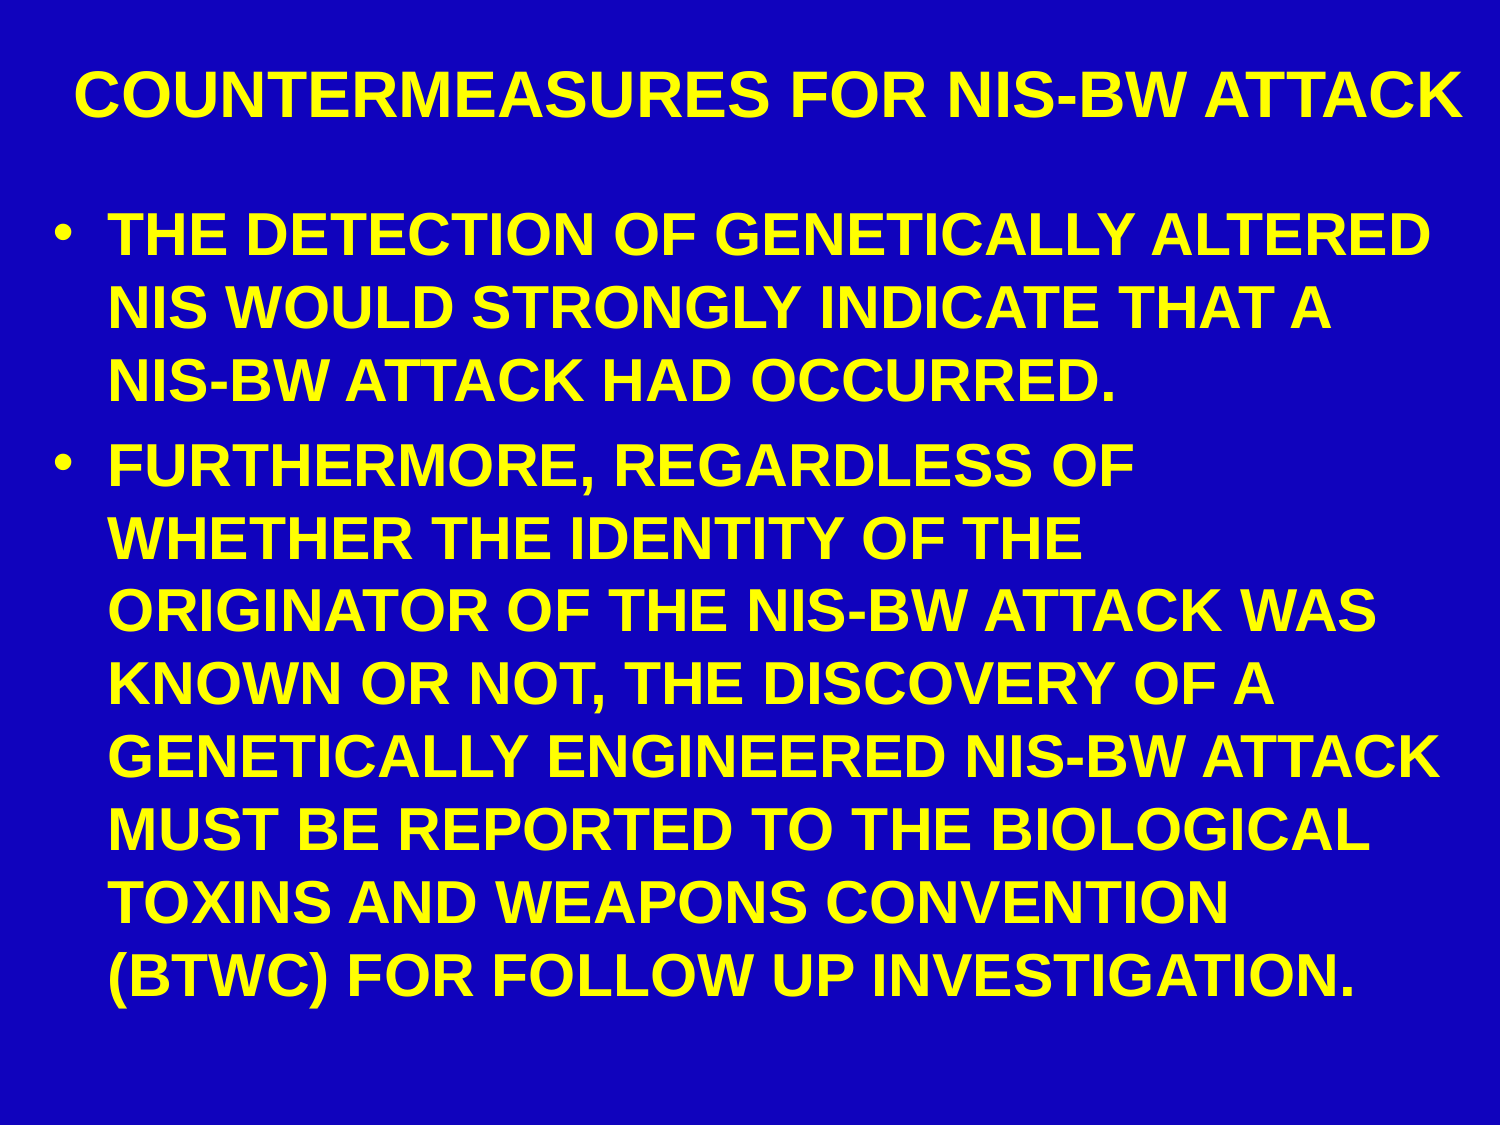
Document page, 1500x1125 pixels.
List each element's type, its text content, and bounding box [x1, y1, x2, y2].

title COUNTERMEASURES for nis-bw attack [37, 20, 1500, 163]
list The detection of genetically altered NIS would strongly indicate that a NIS-BW attack had occurred. Furthermore, regardless of whether the identity of the originator of the NIS-BW attack was known or not, the discovery of a genetically engineered NIS-BW attack must be reported to the Biological Toxins and Weapons Convention (BTWC) for follow up investigation. [37, 187, 1463, 1125]
